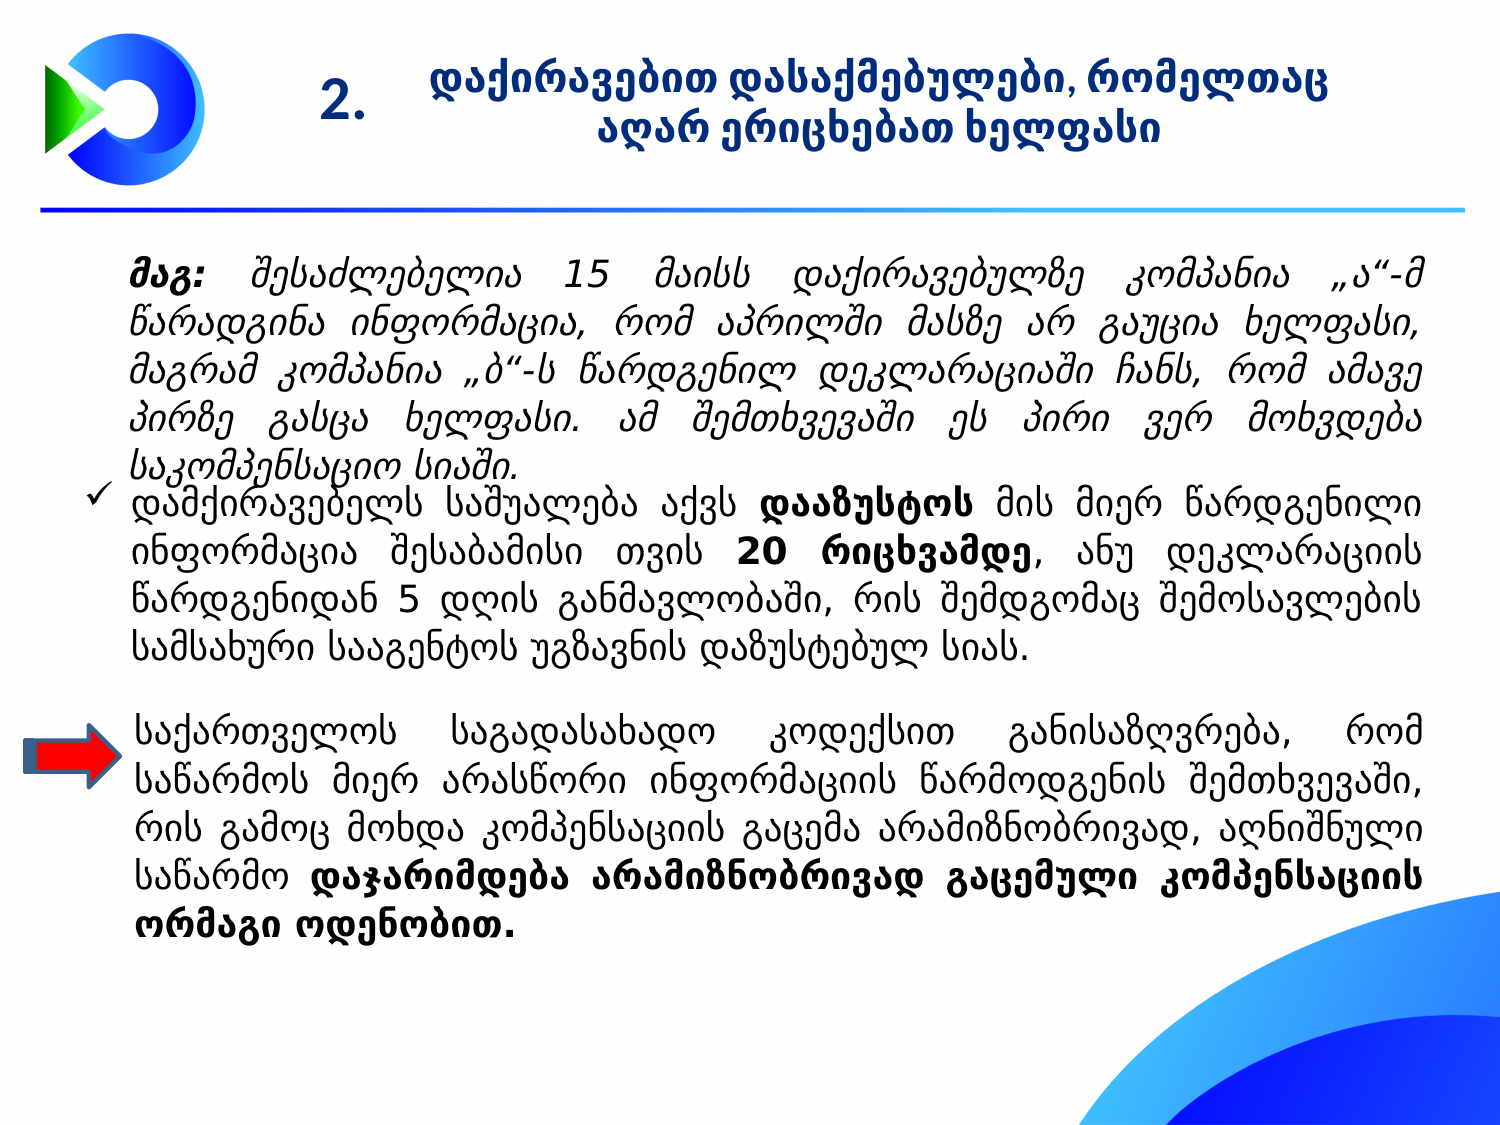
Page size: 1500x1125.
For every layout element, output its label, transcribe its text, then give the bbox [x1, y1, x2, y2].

text_box [23, 723, 123, 790]
text_box დამქირავებელს საშუალება აქვს დააზუსტოს მის მიერ წარდგენილი ინფორმაცია შესაბამისი თვის 20 რიცხვამდე, ანუ დეკლარაციის წარდგენიდან 5 დღის განმავლობაში, რის შემდგომაც შემოსავლების სამსახური სააგენტოს უგზავნის დაზუსტებულ სიას. [24, 468, 1438, 676]
text_box საქართველოს საგადასახადო კოდექსით განისაზღვრება, რომ საწარმოს მიერ არასწორი ინფორმაციის წარმოდგენის შემთხვევაში, რის გამოც მოხდა კომპენსაციის გაცემა არამიზნობრივად, აღნიშნული საწარმო დაჯარიმდება არამიზნობრივად გაცემული კომპენსაციის ორმაგი ოდენობით. [75, 696, 1440, 953]
text_box მაგ: შესაძლებელია 15 მაისს დაქირავებულზე კომპანია „ა“-მ წარადგინა ინფორმაცია, რომ აპრილში მასზე არ გაუცია ხელფასი, მაგრამ კომპანია „ბ“-ს წარდგენილ დეკლარაციაში ჩანს, რომ ამავე პირზე გასცა ხელფასი. ამ შემთხვევაში ეს პირი ვერ მოხვდება საკომპენსაციო სიაში. [37, 239, 1438, 468]
text_box დაქირავებით დასაქმებულები, რომელთაც აღარ ერიცხებათ ხელფასი [374, 37, 1384, 165]
text_box 2. [262, 31, 425, 159]
picture [0, 0, 1500, 1125]
